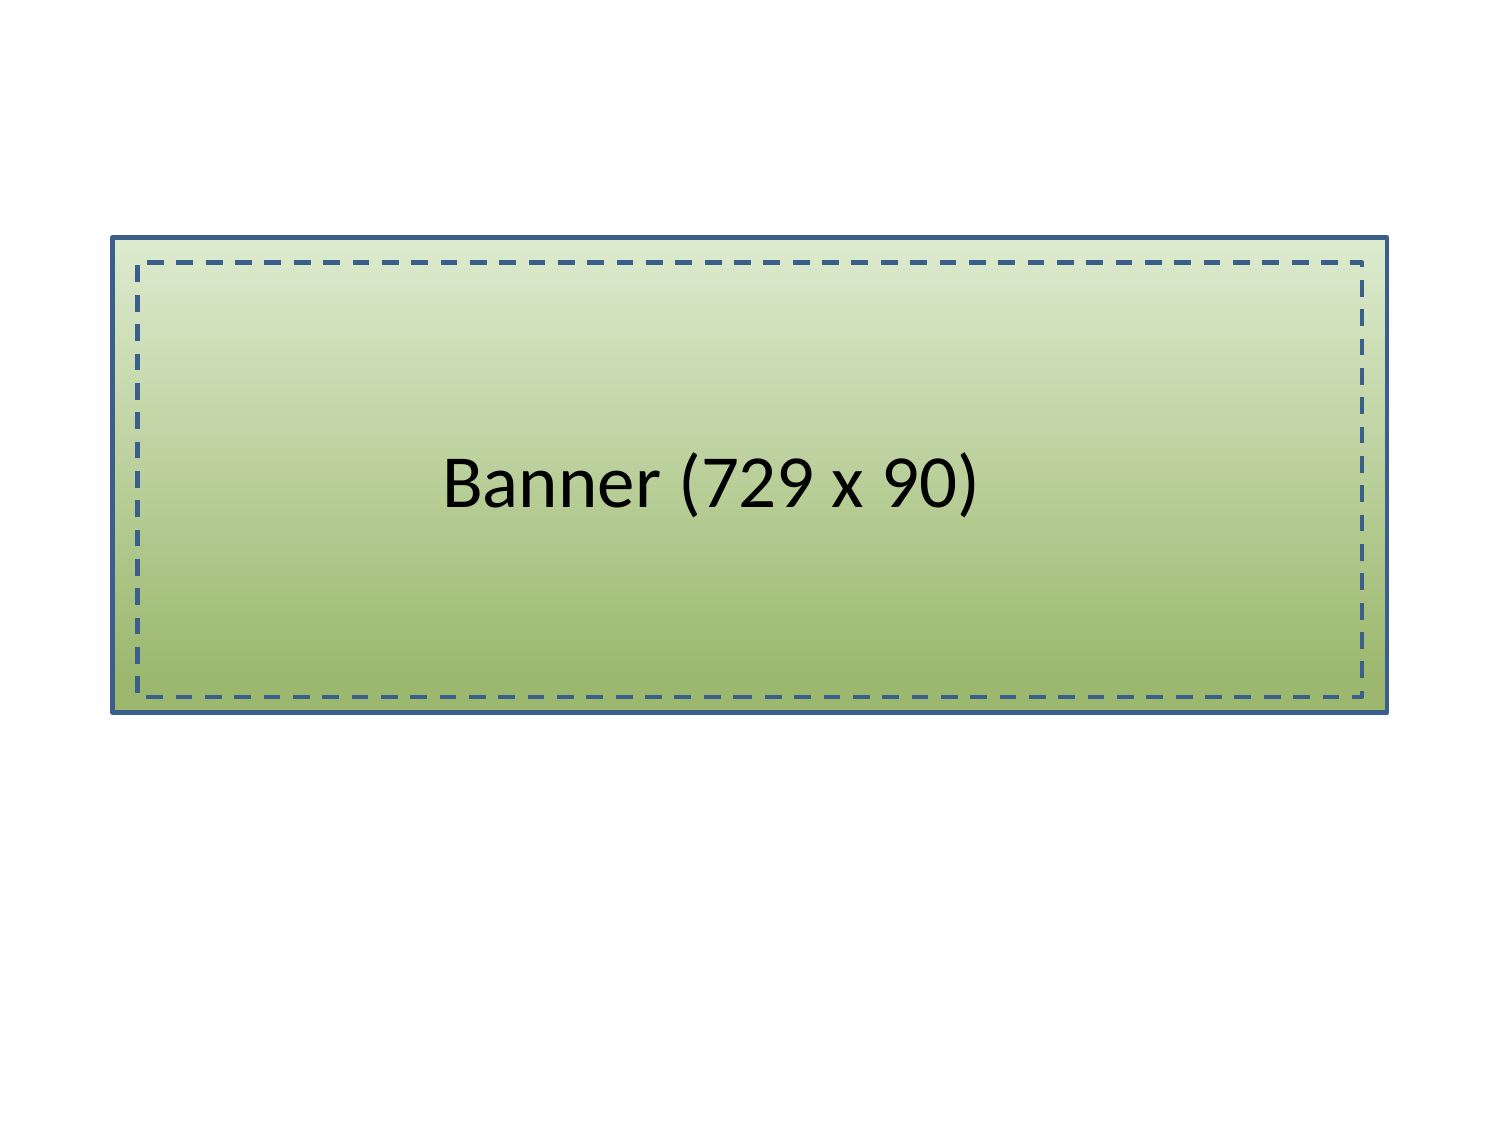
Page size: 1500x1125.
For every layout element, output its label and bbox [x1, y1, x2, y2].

text_box [112, 237, 1388, 713]
